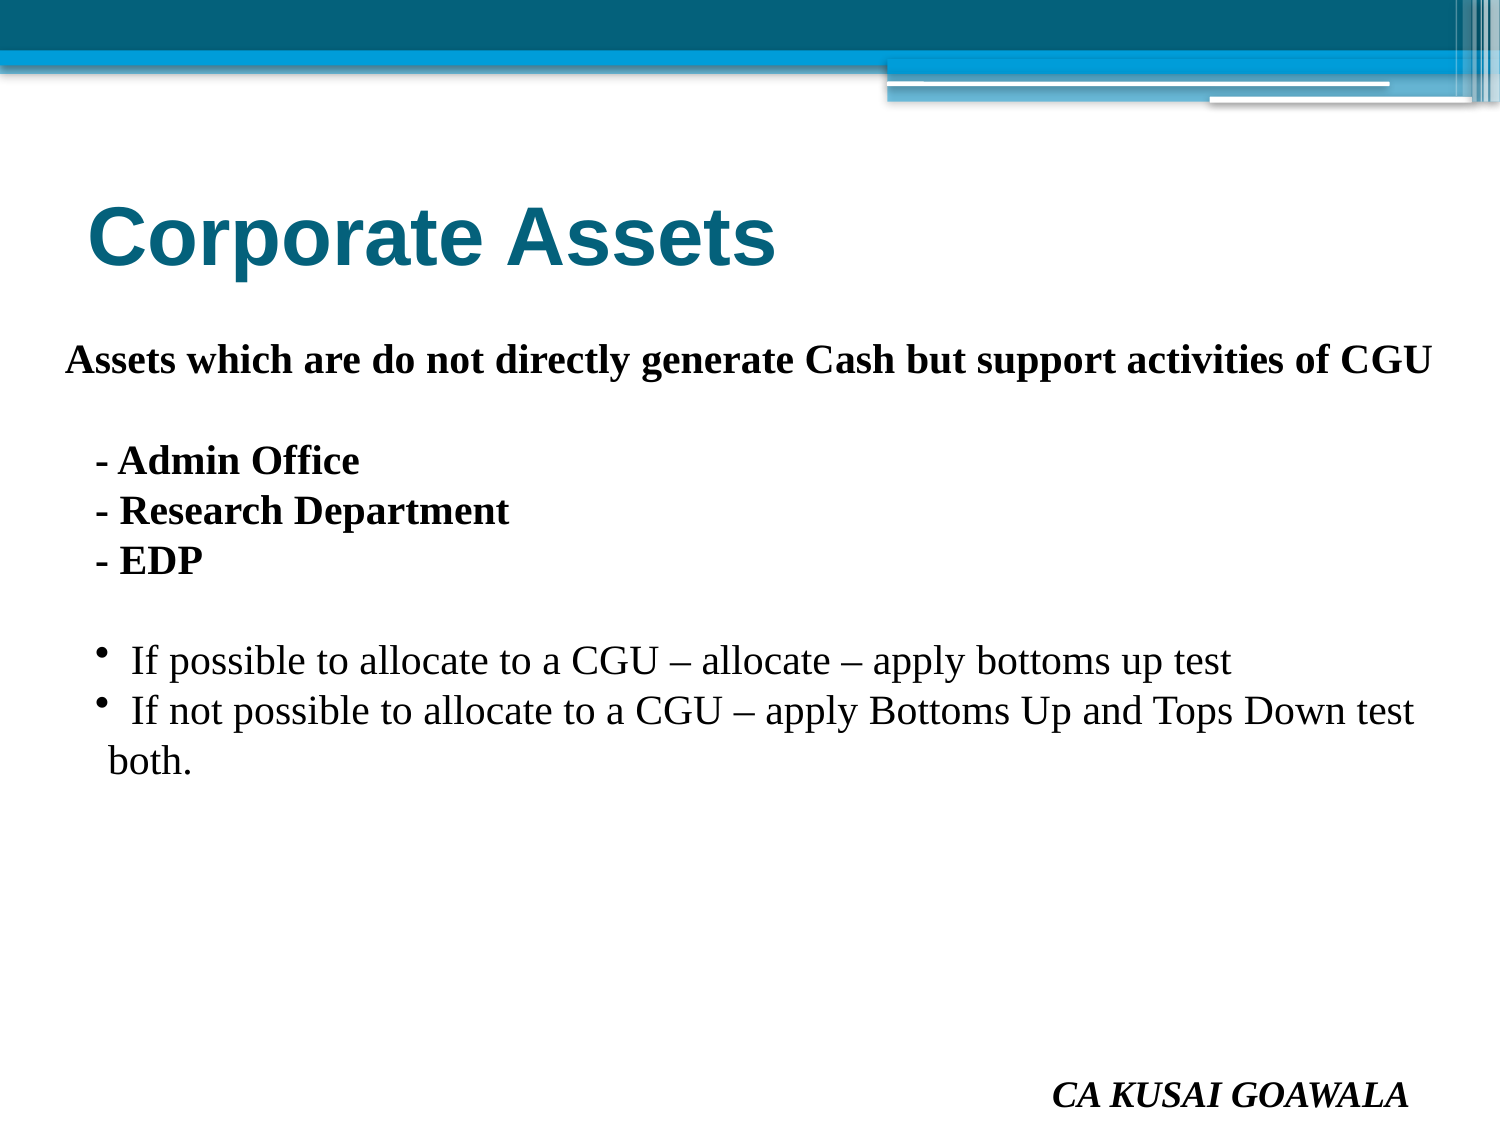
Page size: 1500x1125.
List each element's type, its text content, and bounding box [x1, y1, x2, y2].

text_box CA KUSAI GOAWALA [1037, 1062, 1500, 1123]
text_box Corporate Assets Assets which are do not directly generate Cash but support activities of CGU - Admin Office - Research Department - EDP If possible to allocate to a CGU – allocate – apply bottoms up test If not possible to allocate to a CGU – apply Bottoms Up and Tops Down test both. [49, 174, 1463, 810]
